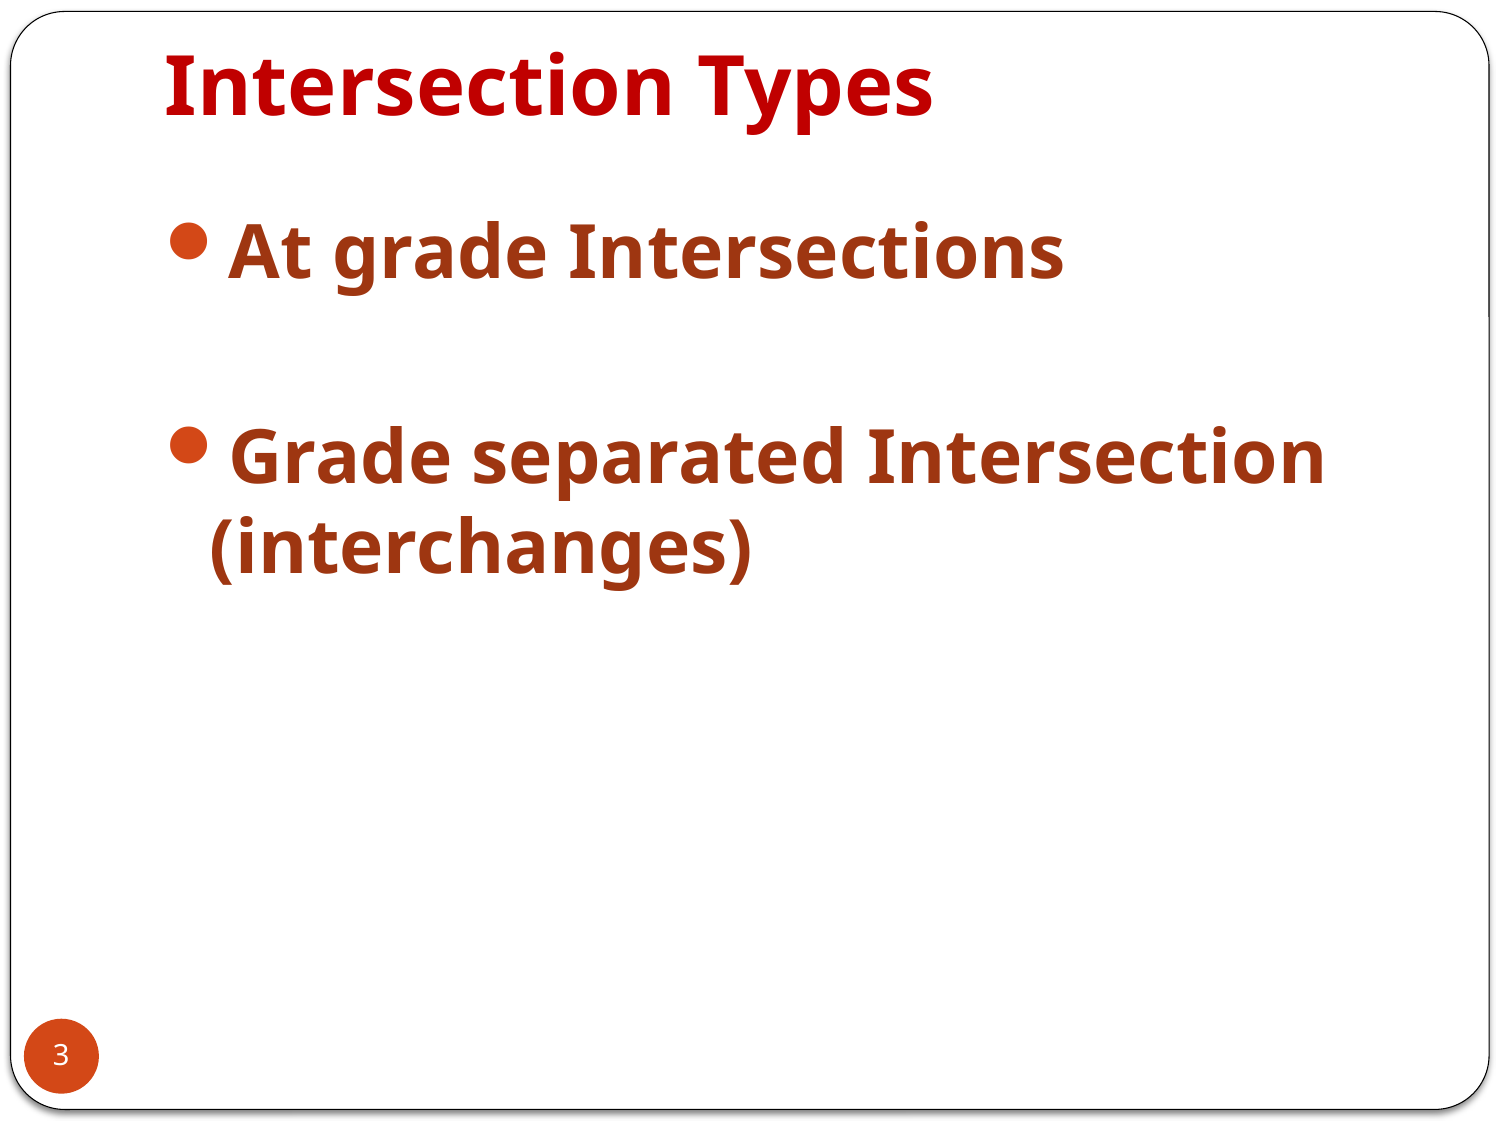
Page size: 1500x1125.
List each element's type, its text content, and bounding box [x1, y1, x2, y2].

list At grade Intersections Grade separated Intersection (interchanges) [150, 196, 1425, 1035]
title Intersection Types [150, 0, 1425, 148]
slide_number 3 [23, 1018, 99, 1094]
